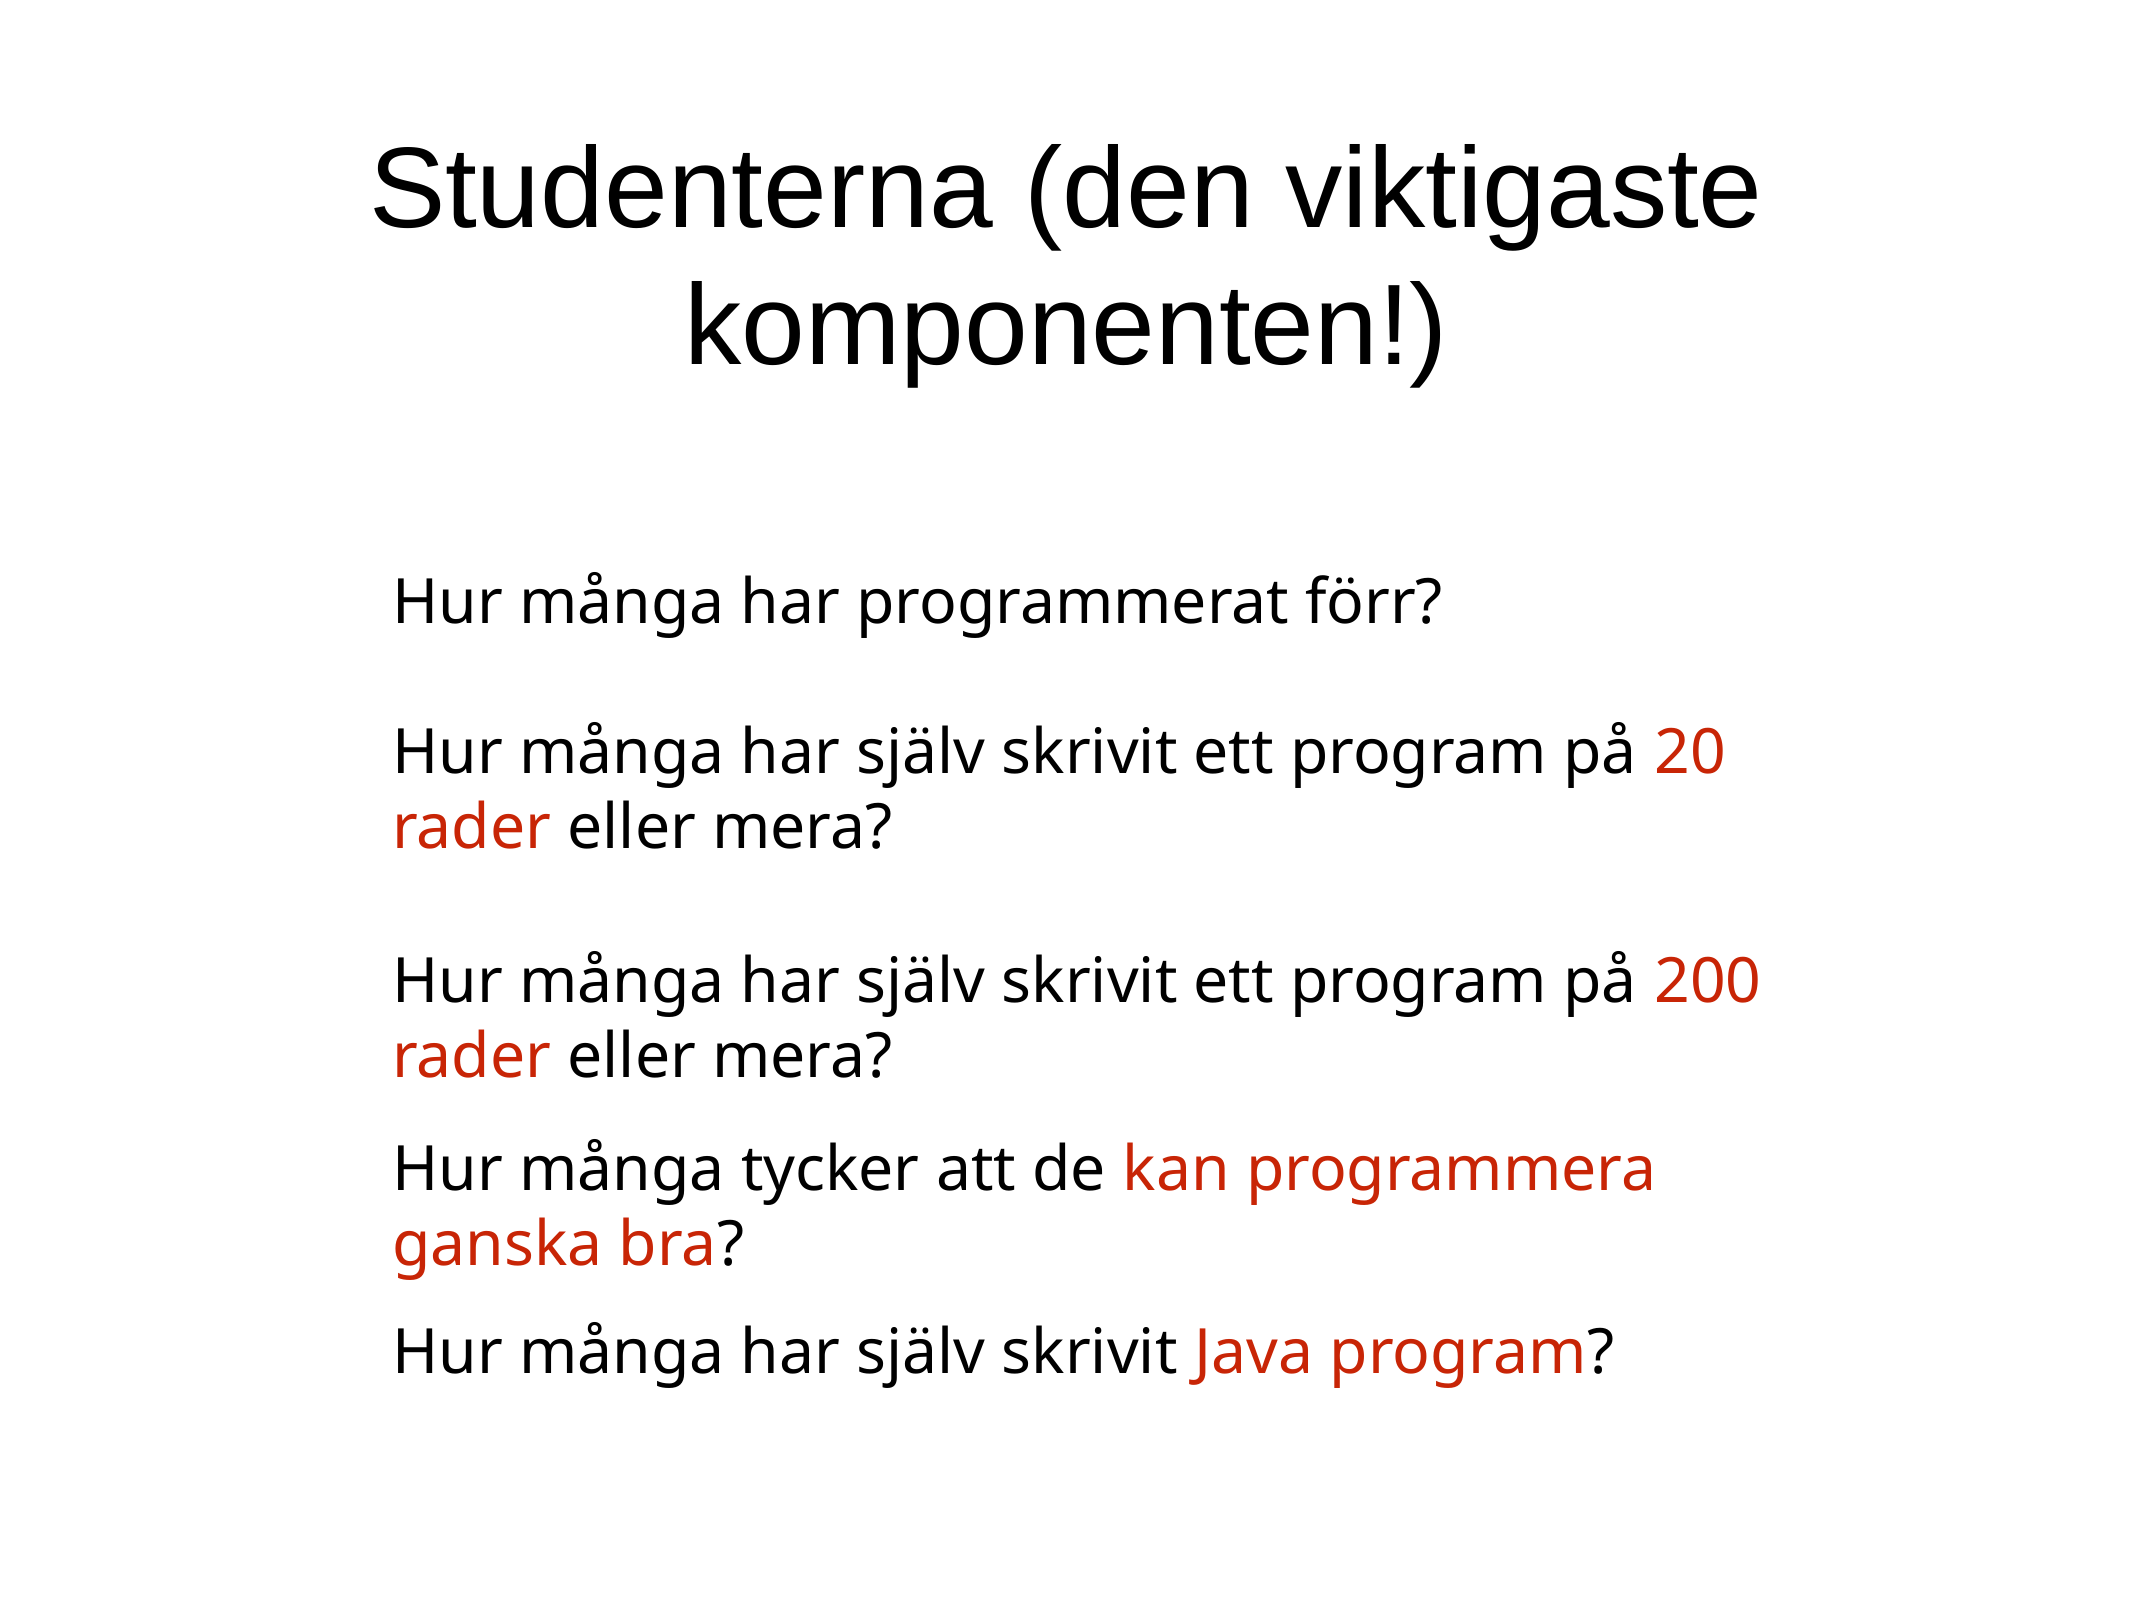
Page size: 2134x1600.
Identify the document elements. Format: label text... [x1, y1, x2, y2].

text_box Hur många har programmerat förr? [392, 561, 1707, 637]
text_box Hur många har själv skrivit ett program på 200 rader eller mera? [392, 940, 1786, 1091]
text_box Hur många tycker att de kan programmera ganska bra? [392, 1127, 1836, 1278]
text_box Studenterna (den viktigaste komponenten!) [10, 72, 2123, 428]
text_box Hur många har själv skrivit ett program på 20 rader eller mera? [392, 711, 1786, 862]
text_box Hur många har själv skrivit Java program? [392, 1311, 1707, 1387]
